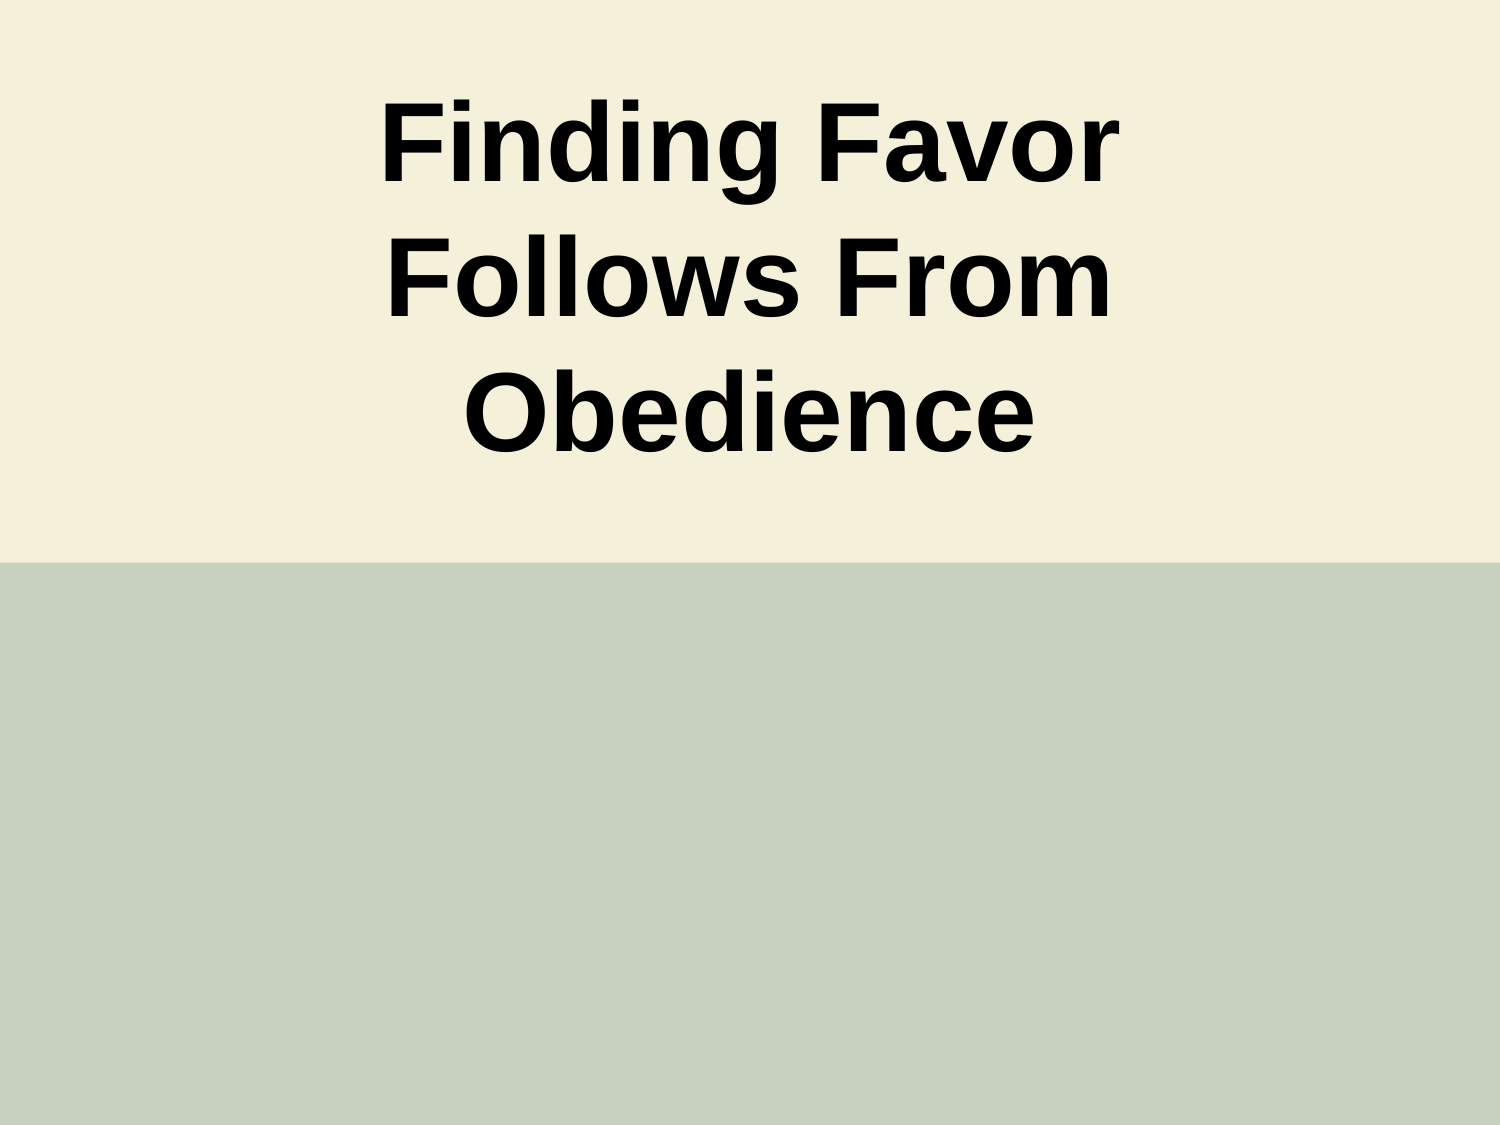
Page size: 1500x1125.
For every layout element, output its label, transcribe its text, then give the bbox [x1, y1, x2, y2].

text_box Finding Favor Follows From Obedience [180, 61, 1320, 481]
